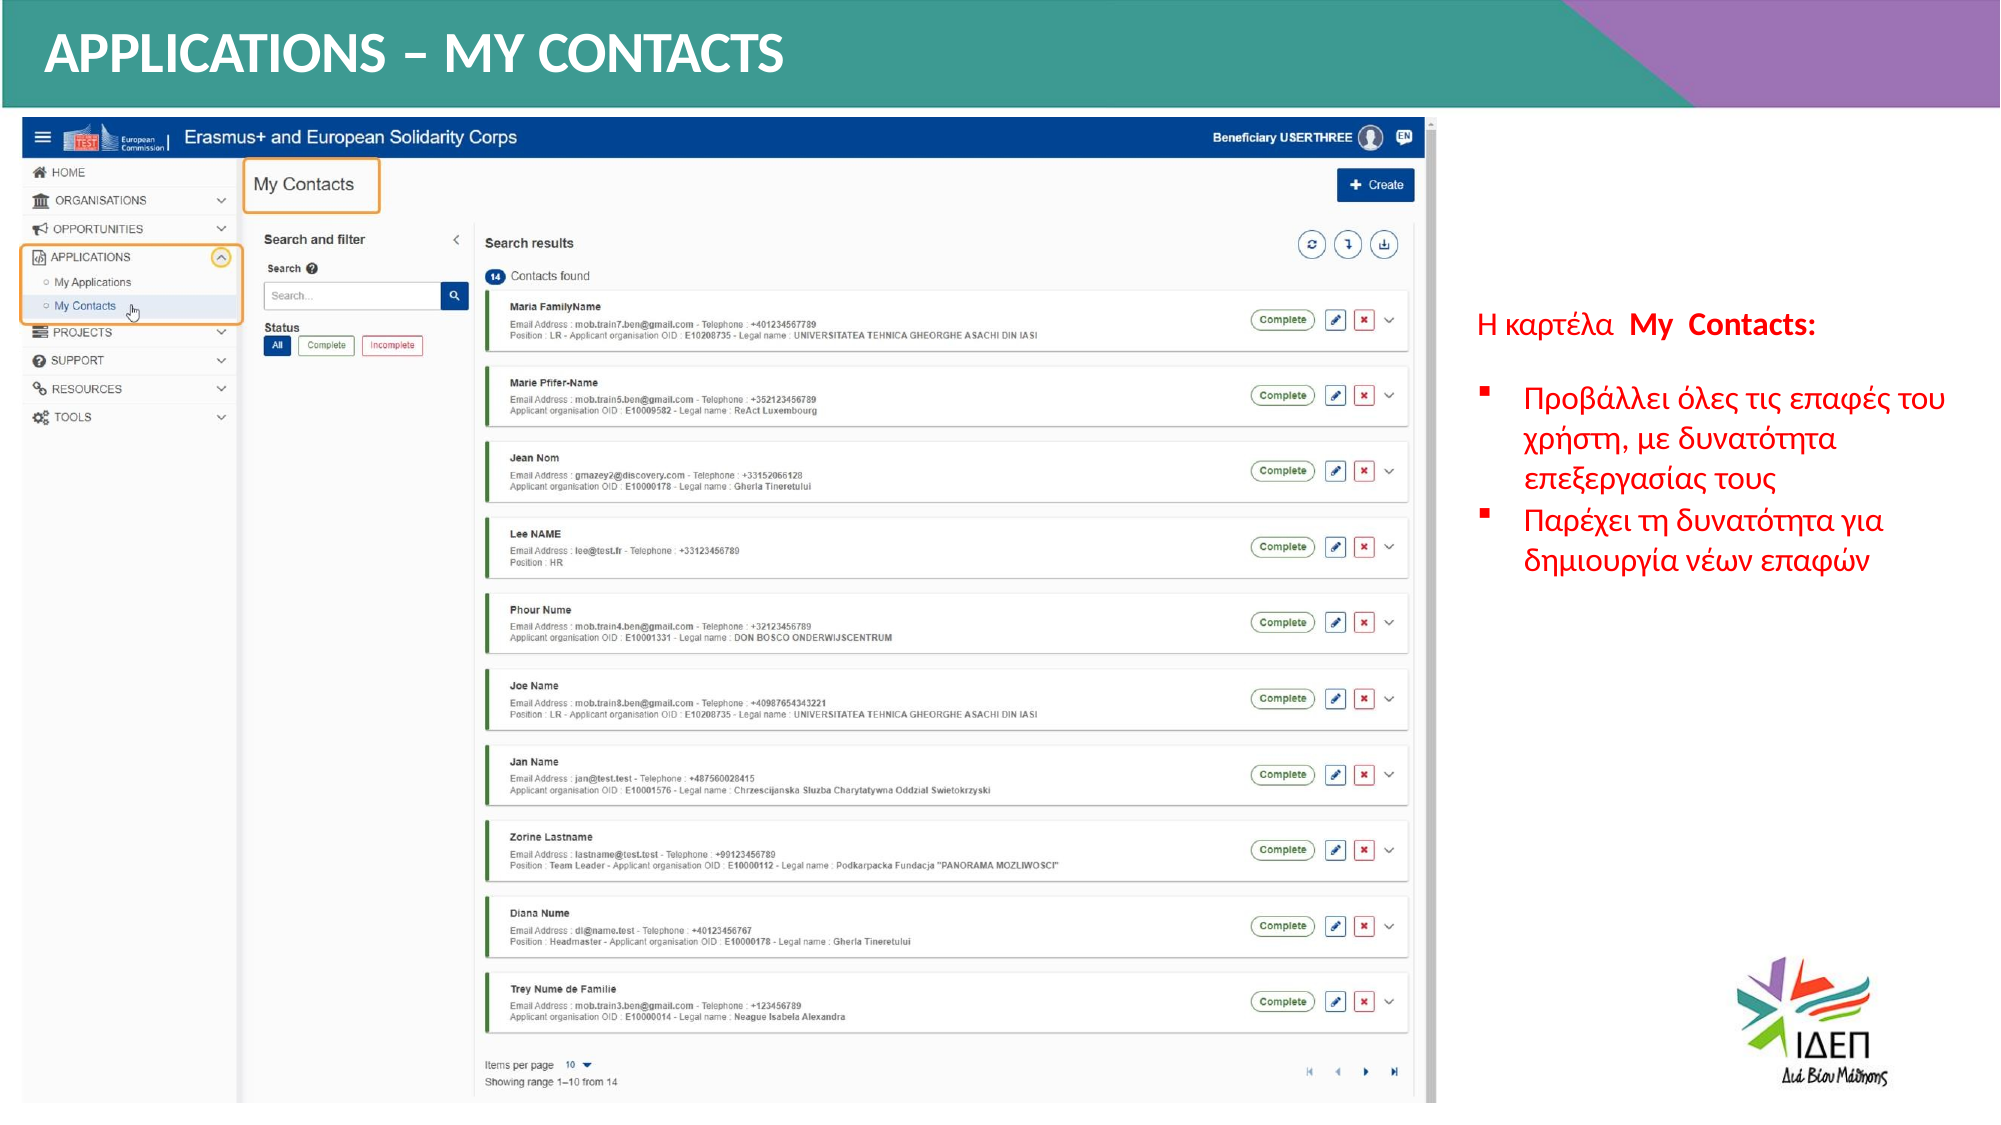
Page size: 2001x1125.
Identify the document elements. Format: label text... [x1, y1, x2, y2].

text_box Η καρτέλα My Contacts: Προβάλλει όλες τις επαφές του χρήστη, με δυνατότητα επεξεργασίας τους Παρέχει τη δυνατότητα για δημιουργία νέων επαφών [1474, 299, 1981, 620]
title APPLICATIONS – MY CONTACTS [42, 12, 1305, 115]
picture [0, 0, 2000, 1125]
